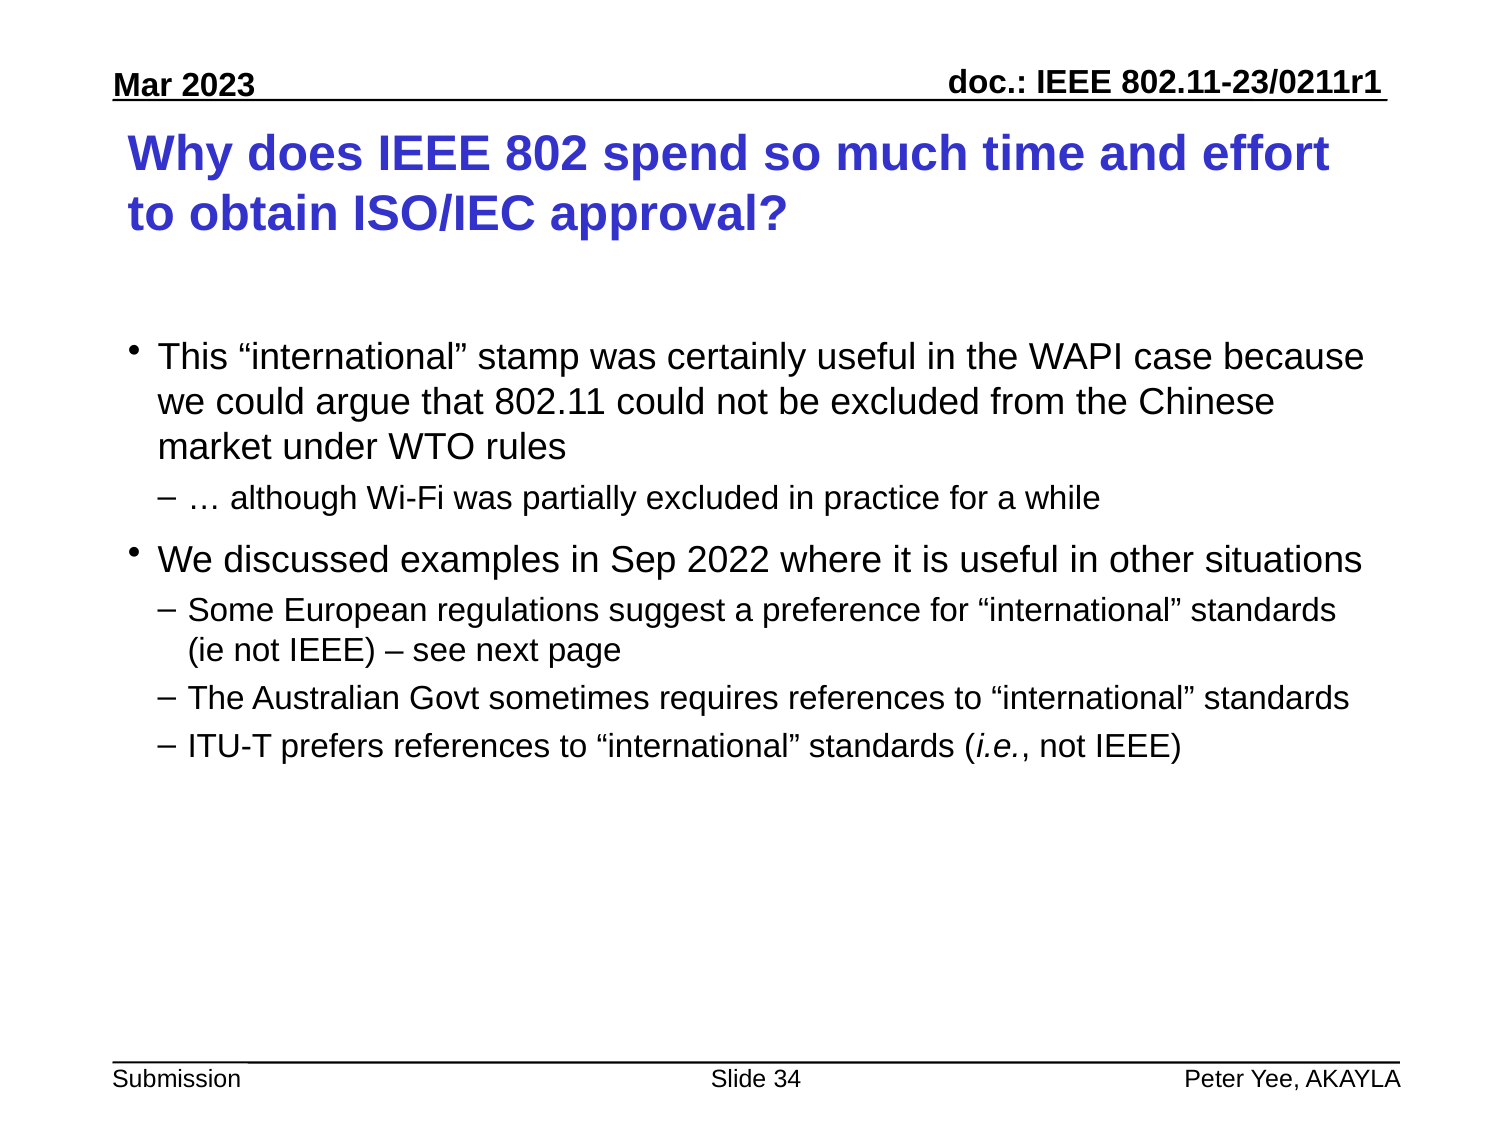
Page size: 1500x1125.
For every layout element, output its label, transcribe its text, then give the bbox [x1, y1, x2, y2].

list This “international” stamp was certainly useful in the WAPI case because we could argue that 802.11 could not be excluded from the Chinese market under WTO rules … although Wi-Fi was partially excluded in practice for a while We discussed examples in Sep 2022 where it is useful in other situations Some European regulations suggest a preference for “international” standards (ie not IEEE) – see next page The Australian Govt sometimes requires references to “international” standards ITU-T prefers references to “international” standards (i.e., not IEEE) [112, 324, 1388, 1000]
title Why does IEEE 802 spend so much time and effort to obtain ISO/IEC approval? [112, 112, 1388, 288]
footer Peter Yee, AKAYLA [1183, 1061, 1402, 1093]
slide_number Slide 34 [709, 1061, 803, 1093]
